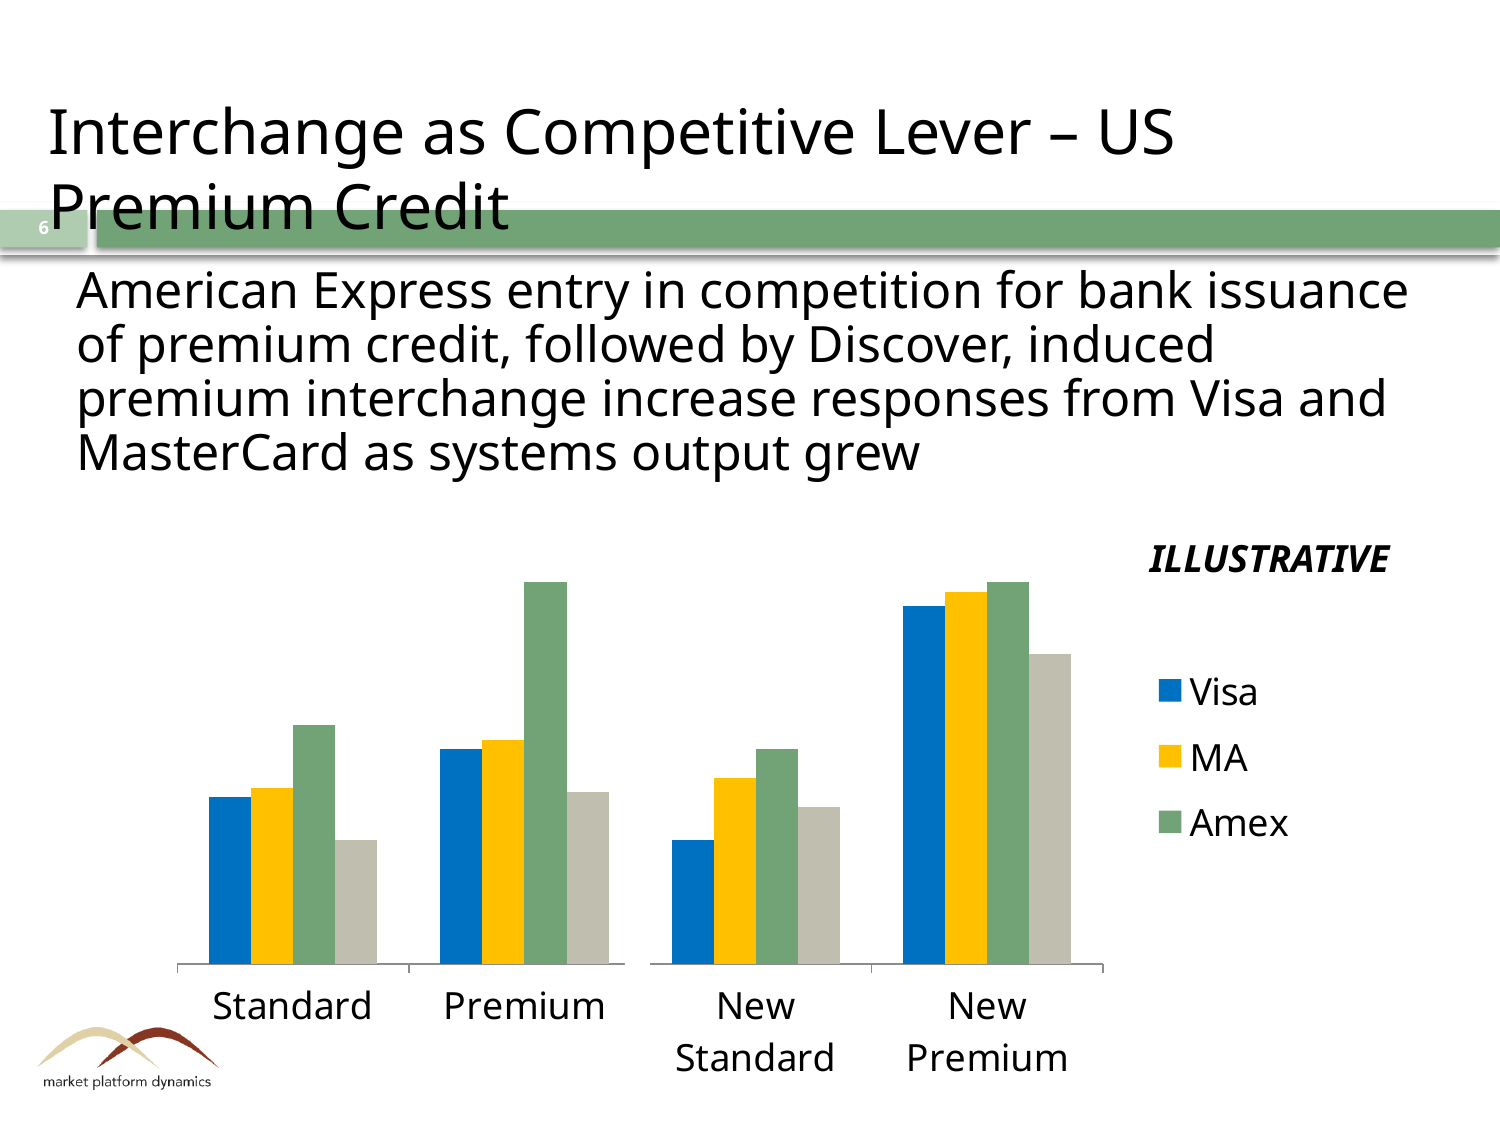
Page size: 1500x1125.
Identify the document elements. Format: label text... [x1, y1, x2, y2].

text_box Interchange as Competitive Lever – US Premium Credit [37, 87, 1450, 247]
text_box American Express entry in competition for bank issuance of premium credit, followed by Discover, induced premium interchange increase responses from Visa and MasterCard as systems output grew [76, 265, 1433, 482]
slide_number 6 [0, 208, 88, 249]
picture [37, 1027, 149, 1090]
text_box ILLUSTRATIVE [1357, 528, 1405, 588]
chart [149, 512, 1352, 1125]
